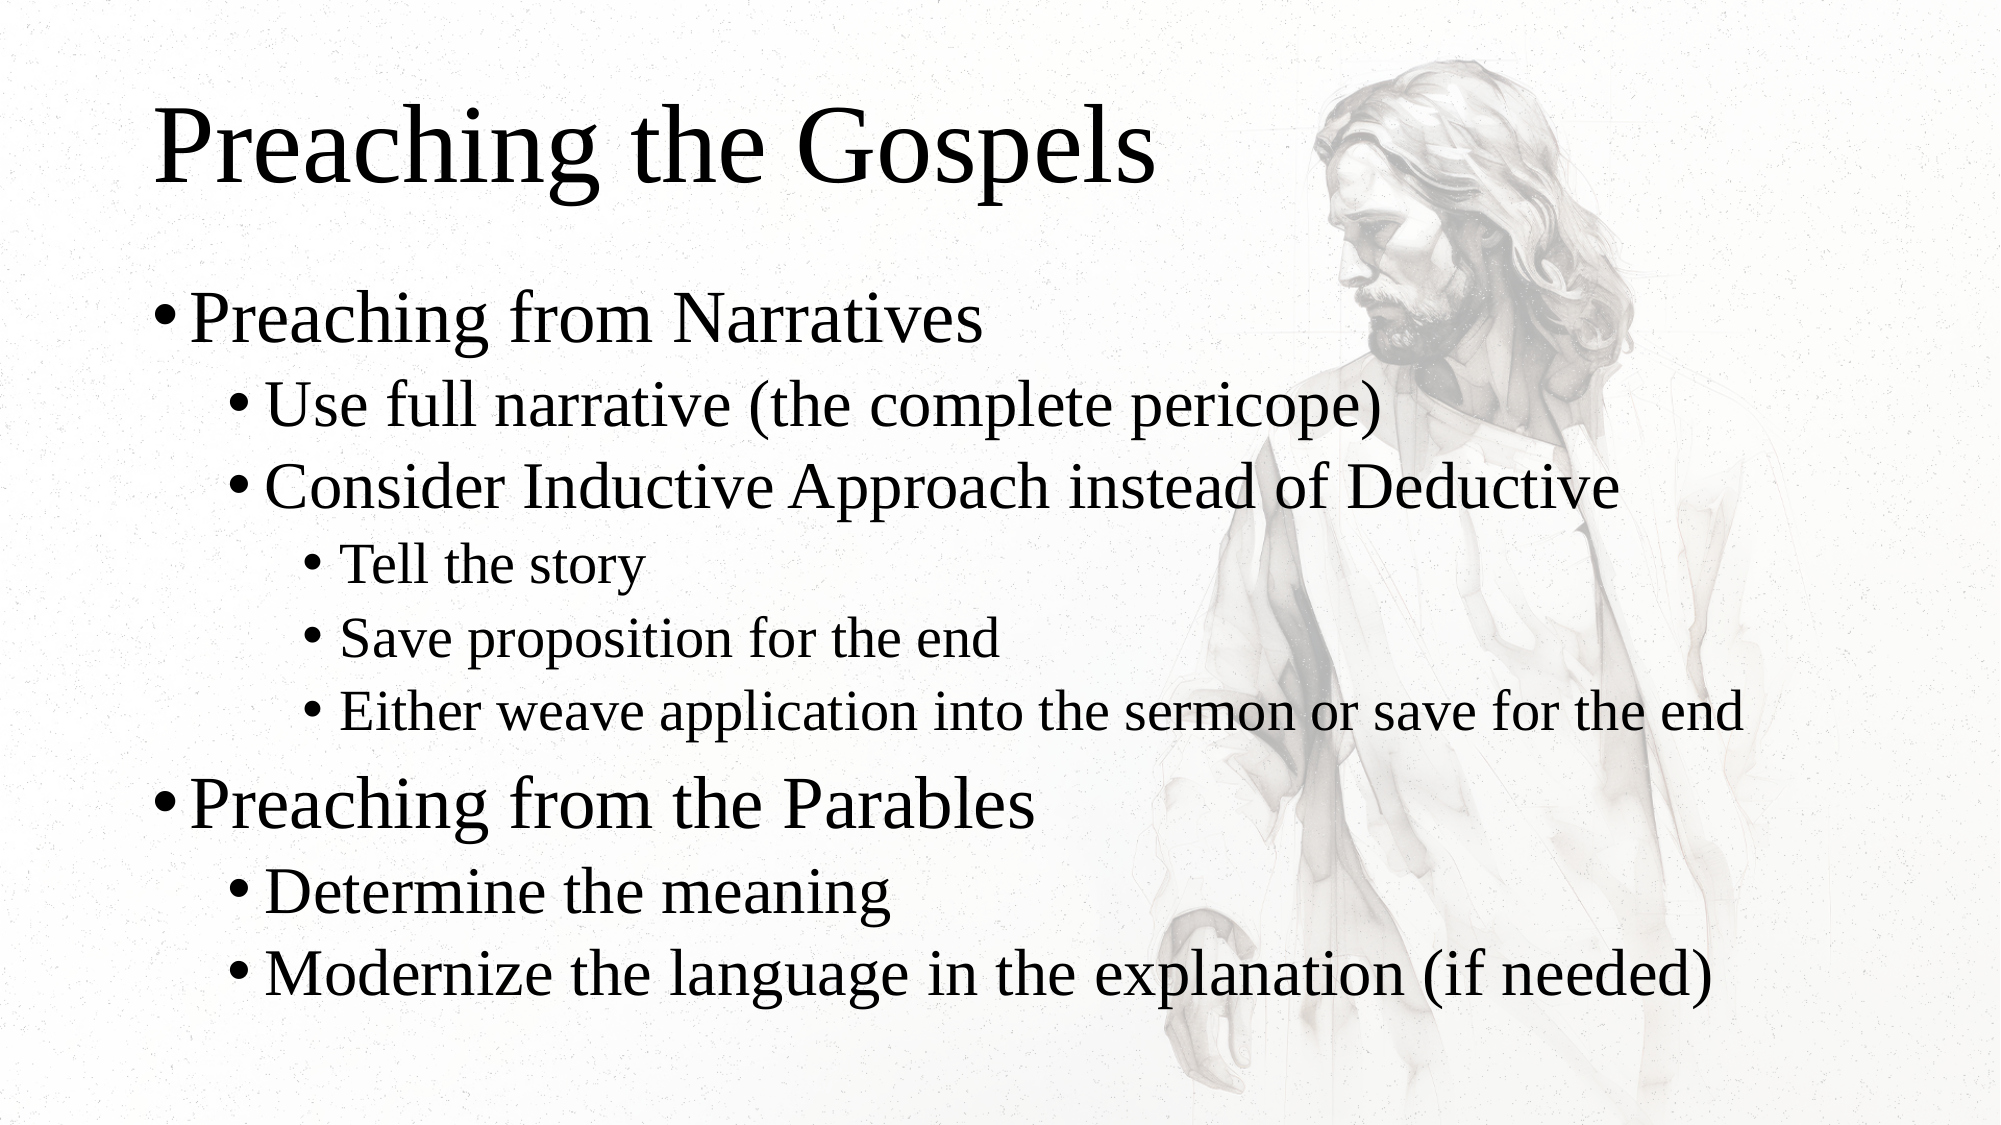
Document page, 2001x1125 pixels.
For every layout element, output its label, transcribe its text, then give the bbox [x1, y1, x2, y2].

title Preaching the Gospels [137, 37, 1863, 255]
list Preaching from Narratives Use full narrative (the complete pericope) Consider Inductive Approach instead of Deductive Tell the story Save proposition for the end Either weave application into the sermon or save for the end Preaching from the Parables Determine the meaning Modernize the language in the explanation (if needed) [137, 270, 1863, 1088]
